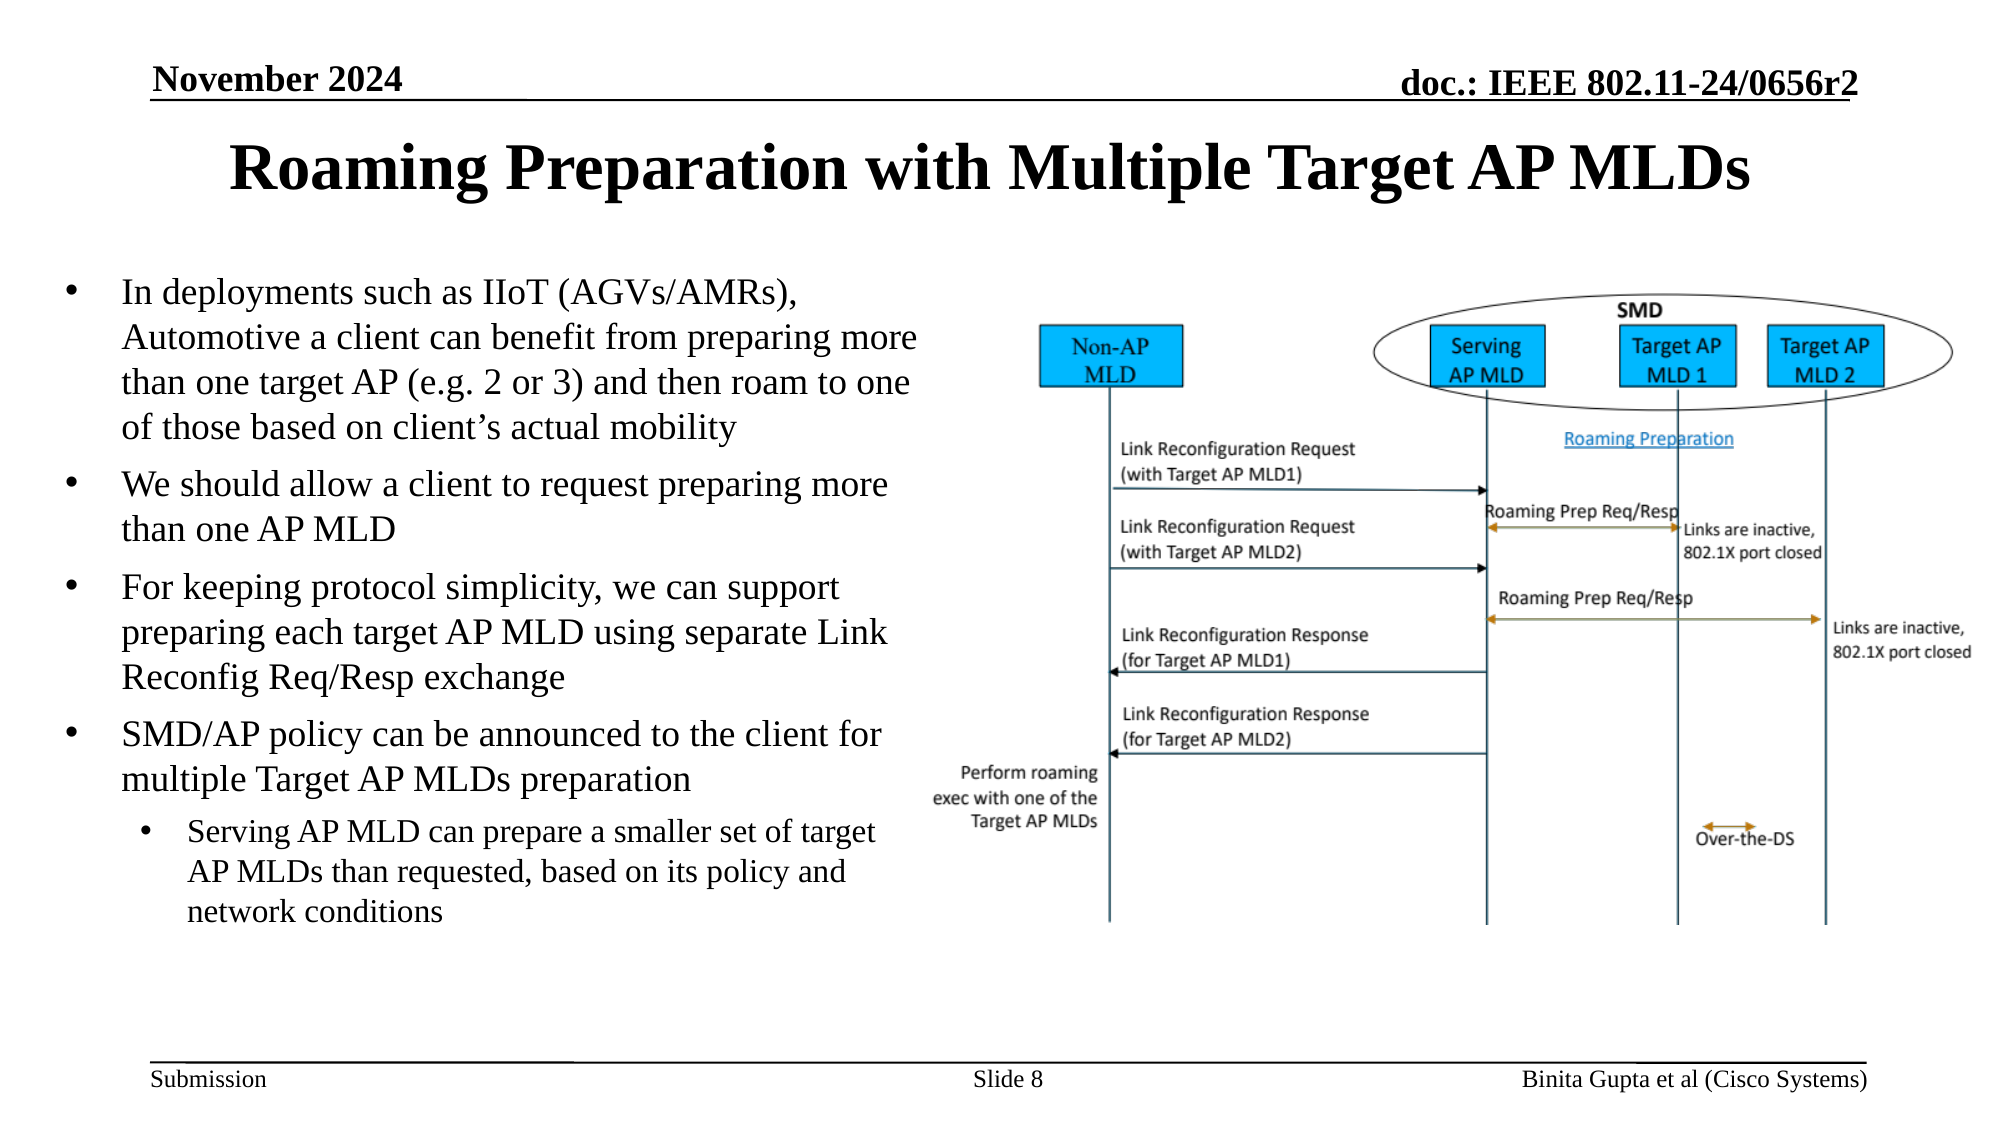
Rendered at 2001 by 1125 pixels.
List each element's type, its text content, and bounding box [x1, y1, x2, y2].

list In deployments such as IIoT (AGVs/AMRs), Automotive a client can benefit from preparing more than one target AP (e.g. 2 or 3) and then roam to one of those based on client’s actual mobility We should allow a client to request preparing more than one AP MLD For keeping protocol simplicity, we can support preparing each target AP MLD using separate Link Reconfig Req/Resp exchange SMD/AP policy can be announced to the client for multiple Target AP MLDs preparation Serving AP MLD can prepare a smaller set of target AP MLDs than requested, based on its policy and network conditions [49, 258, 938, 988]
picture [912, 287, 2000, 926]
slide_number Slide 8 [950, 1061, 1067, 1123]
title Roaming Preparation with Multiple Target AP MLDs [149, 112, 1850, 213]
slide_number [152, 54, 563, 100]
footer Binita Gupta et al (Cisco Systems) [1171, 1061, 1869, 1093]
